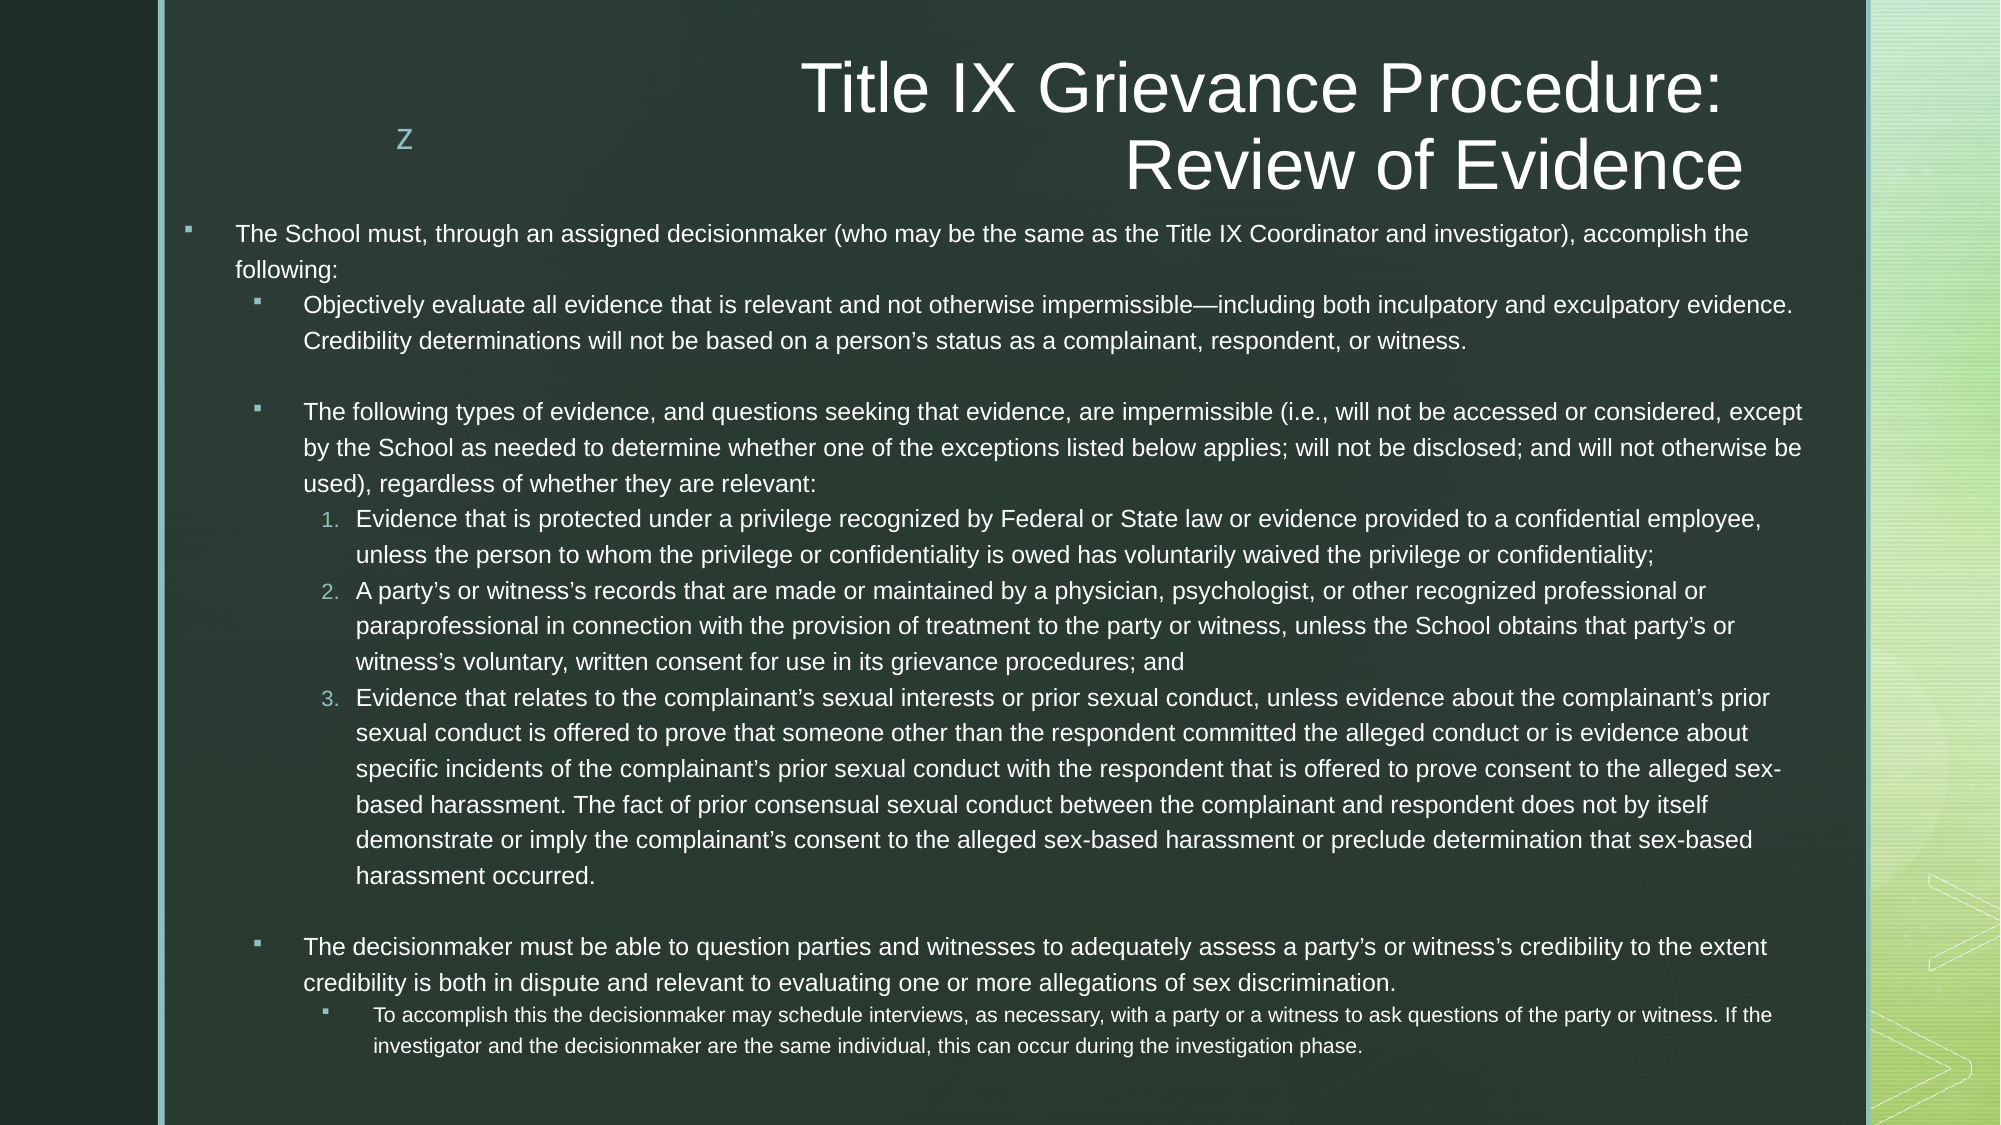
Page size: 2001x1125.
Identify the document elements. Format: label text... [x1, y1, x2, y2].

picture [1871, 0, 2001, 1125]
list The School must, through an assigned decisionmaker (who may be the same as the Title IX Coordinator and investigator), accomplish the following: Objectively evaluate all evidence that is relevant and not otherwise impermissible—including both inculpatory and exculpatory evidence. Credibility determinations will not be based on a person’s status as a complainant, respondent, or witness. The following types of evidence, and questions seeking that evidence, are impermissible (i.e., will not be accessed or considered, except by the School as needed to determine whether one of the exceptions listed below applies; will not be disclosed; and will not otherwise be used), regardless of whether they are relevant: Evidence that is protected under a privilege recognized by Federal or State law or evidence provided to a confidential employee, unless the person to whom the privilege or confidentiality is owed has voluntarily waived the privilege or confidentiality; A party’s or witness’s records that are made or maintained by a physician, psychologist, or other recognized professional or paraprofessional in connection with the provision of treatment to the party or witness, unless the School obtains that party’s or witness’s voluntary, written consent for use in its grievance procedures; and Evidence that relates to the complainant’s sexual interests or prior sexual conduct, unless evidence about the complainant’s prior sexual conduct is offered to prove that someone other than the respondent committed the alleged conduct or is evidence about specific incidents of the complainant’s prior sexual conduct with the respondent that is offered to prove consent to the alleged sex-based harassment. The fact of prior consensual sexual conduct between the complainant and respondent does not by itself demonstrate or imply the complainant’s consent to the alleged sex-based harassment or preclude determination that sex-based harassment occurred. The decisionmaker must be able to question parties and witnesses to adequately assess a party’s or witness’s credibility to the extent credibility is both in dispute and relevant to evaluating one or more allegations of sex discrimination. To accomplish this the decisionmaker may schedule interviews, as necessary, with a party or a witness to ask questions of the party or witness. If the investigator and the decisionmaker are the same individual, this can occur during the investigation phase. [168, 193, 1833, 1125]
title Title IX Grievance Procedure: Review of Evidence [168, 44, 1761, 193]
